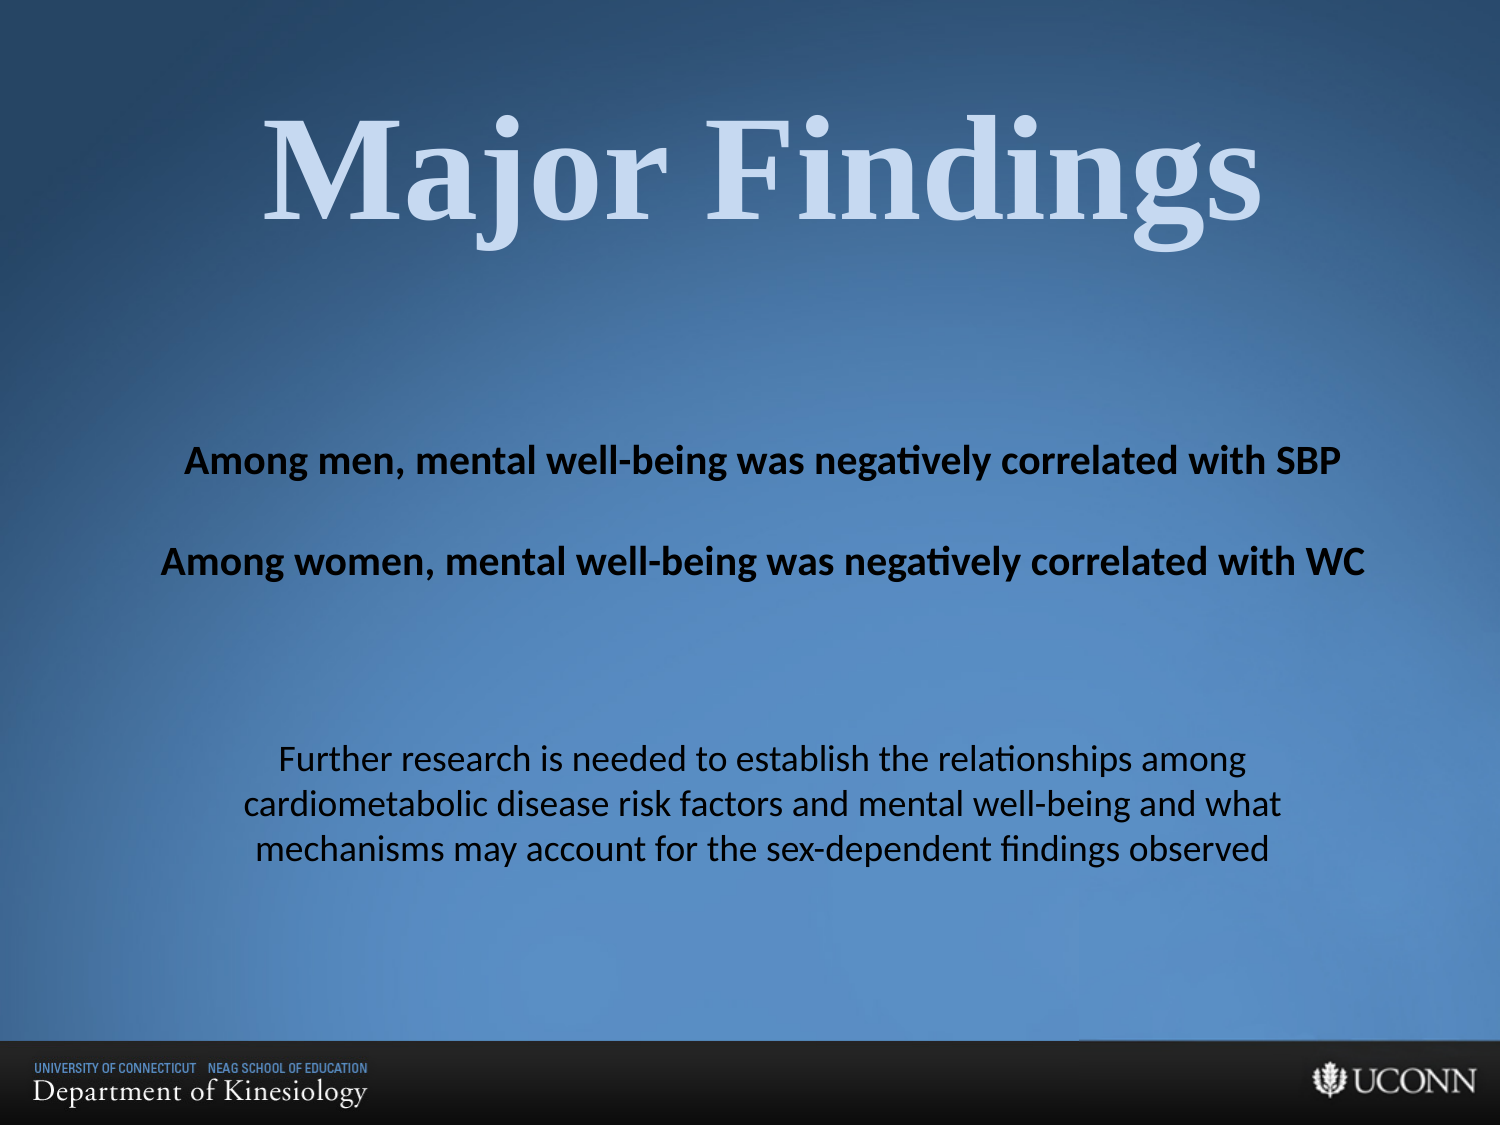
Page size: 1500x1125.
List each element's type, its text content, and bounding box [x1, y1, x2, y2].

text_box Among men, mental well-being was negatively correlated with SBP Among women, mental well-being was negatively correlated with WC Further research is needed to establish the relationships among cardiometabolic disease risk factors and mental well-being and what mechanisms may account for the sex-dependent findings observed [139, 425, 1074, 876]
text_box Major Findings [139, 62, 1074, 257]
picture [0, 0, 1500, 1125]
